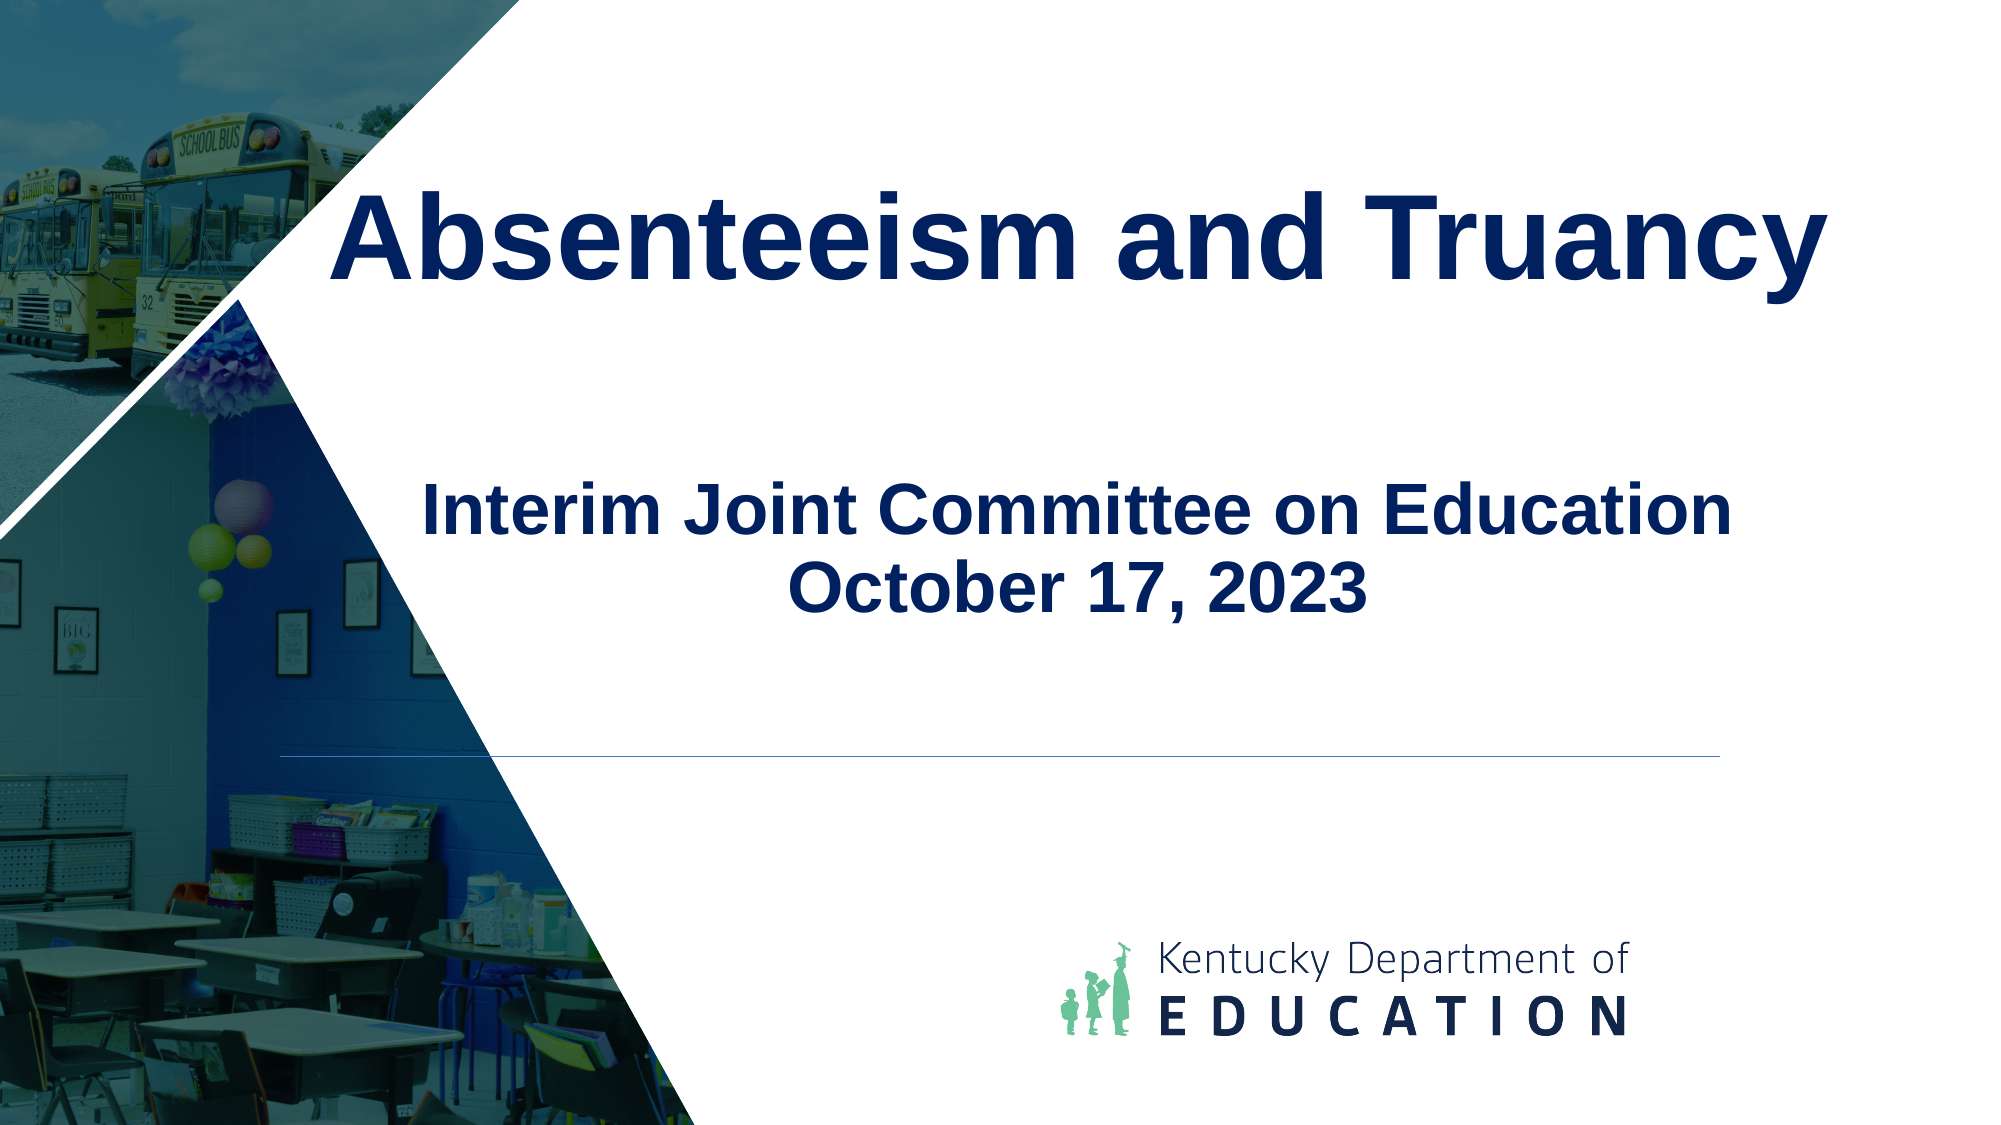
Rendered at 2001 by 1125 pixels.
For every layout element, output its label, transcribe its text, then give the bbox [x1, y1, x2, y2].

title Absenteeism and Truancy Interim Joint Committee on Education October 17, 2023 [262, 163, 1895, 637]
picture [0, 0, 2001, 1125]
